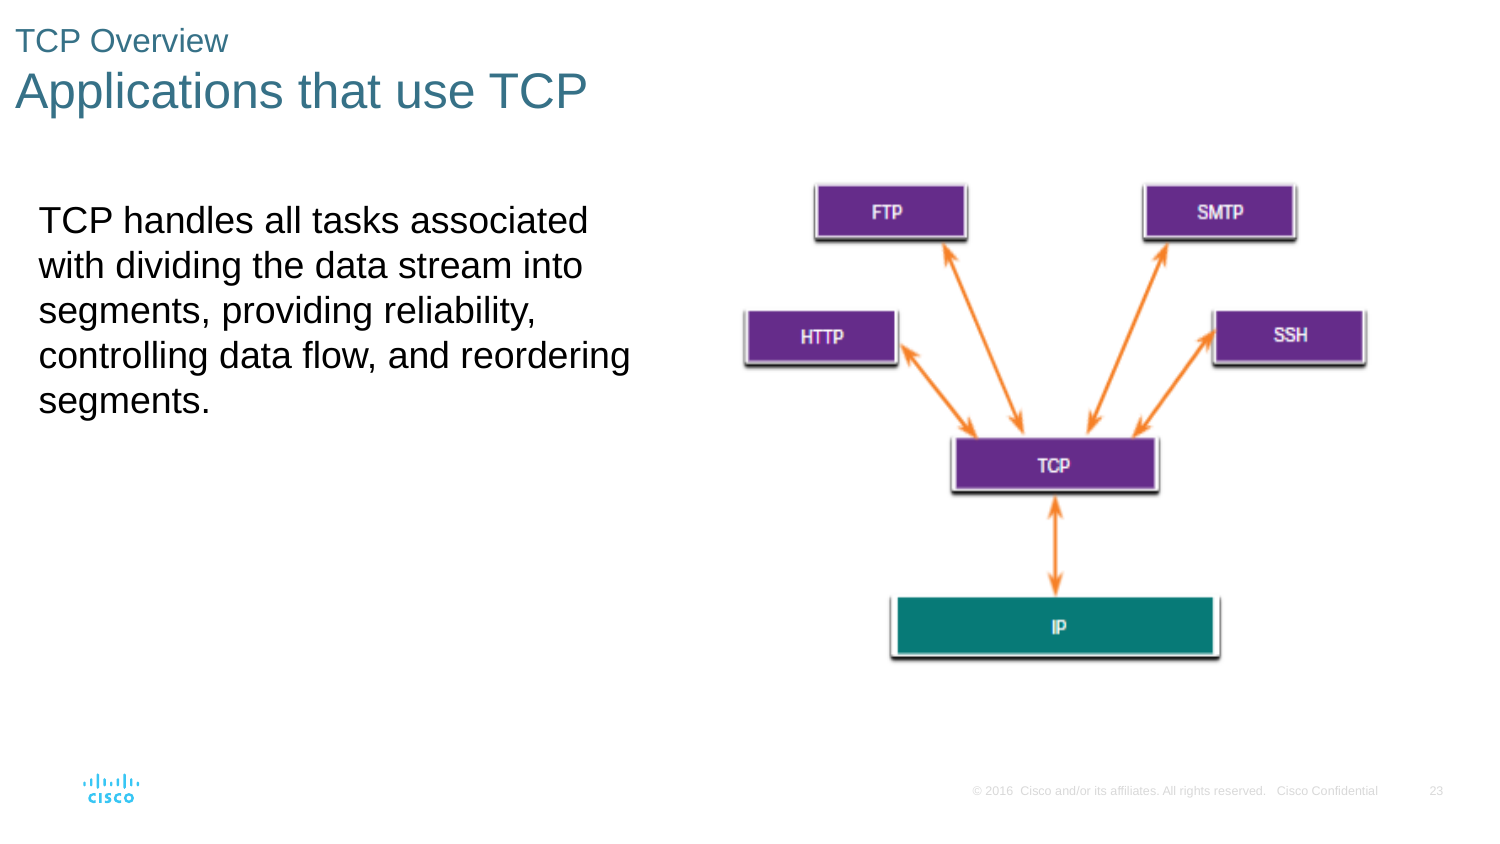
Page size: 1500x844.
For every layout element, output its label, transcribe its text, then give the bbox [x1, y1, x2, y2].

title TCP Overview Applications that use TCP [0, 6, 1500, 131]
list TCP handles all tasks associated with dividing the data stream into segments, providing reliability, controlling data flow, and reordering segments. [23, 188, 687, 744]
picture [718, 147, 1382, 696]
